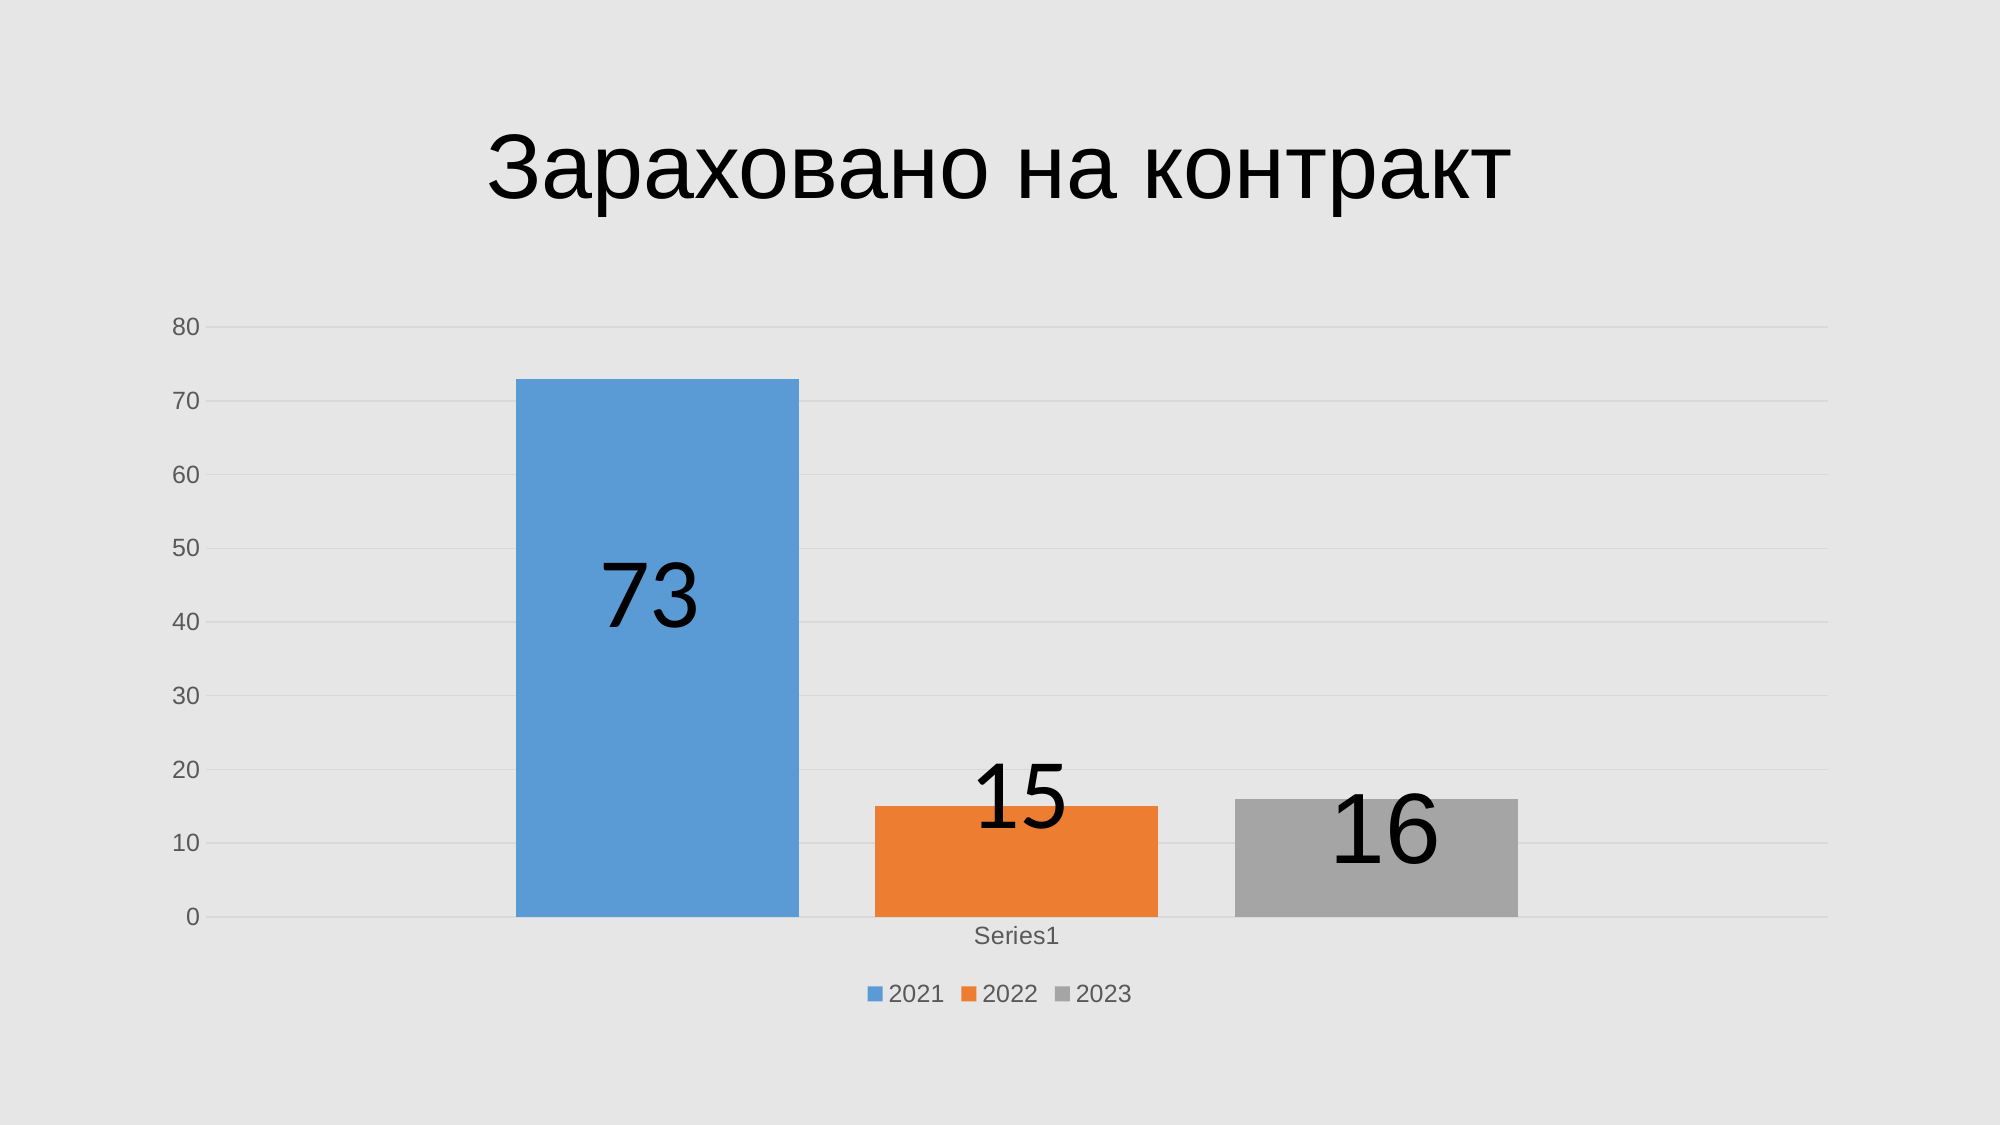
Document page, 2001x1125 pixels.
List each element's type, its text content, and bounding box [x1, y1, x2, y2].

chart [137, 299, 1863, 1014]
title Зараховано на контракт [137, 59, 1863, 278]
